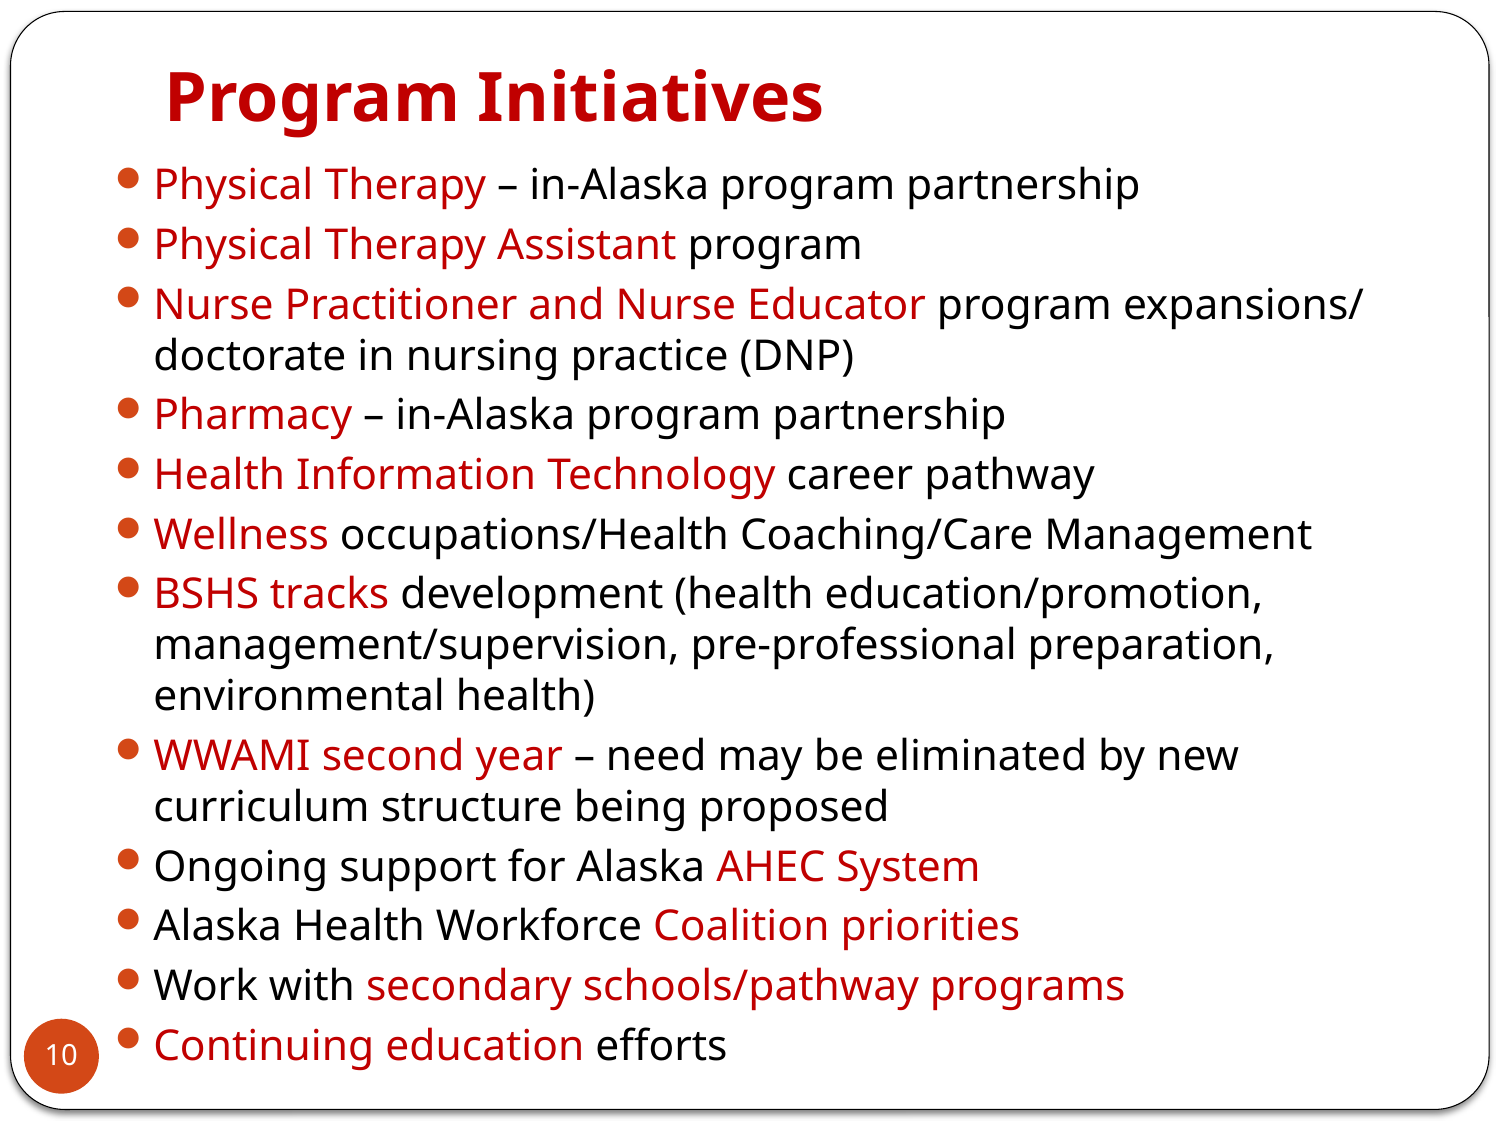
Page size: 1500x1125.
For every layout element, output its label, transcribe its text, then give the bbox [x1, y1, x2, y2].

list Physical Therapy – in-Alaska program partnership Physical Therapy Assistant program Nurse Practitioner and Nurse Educator program expansions/ doctorate in nursing practice (DNP) Pharmacy – in-Alaska program partnership Health Information Technology career pathway Wellness occupations/Health Coaching/Care Management BSHS tracks development (health education/promotion, management/supervision, pre-professional preparation, environmental health) WWAMI second year – need may be eliminated by new curriculum structure being proposed Ongoing support for Alaska AHEC System Alaska Health Workforce Coalition priorities Work with secondary schools/pathway programs Continuing education efforts [99, 149, 1450, 1100]
slide_number 10 [23, 1018, 99, 1094]
title Program Initiatives [150, 45, 1425, 149]
